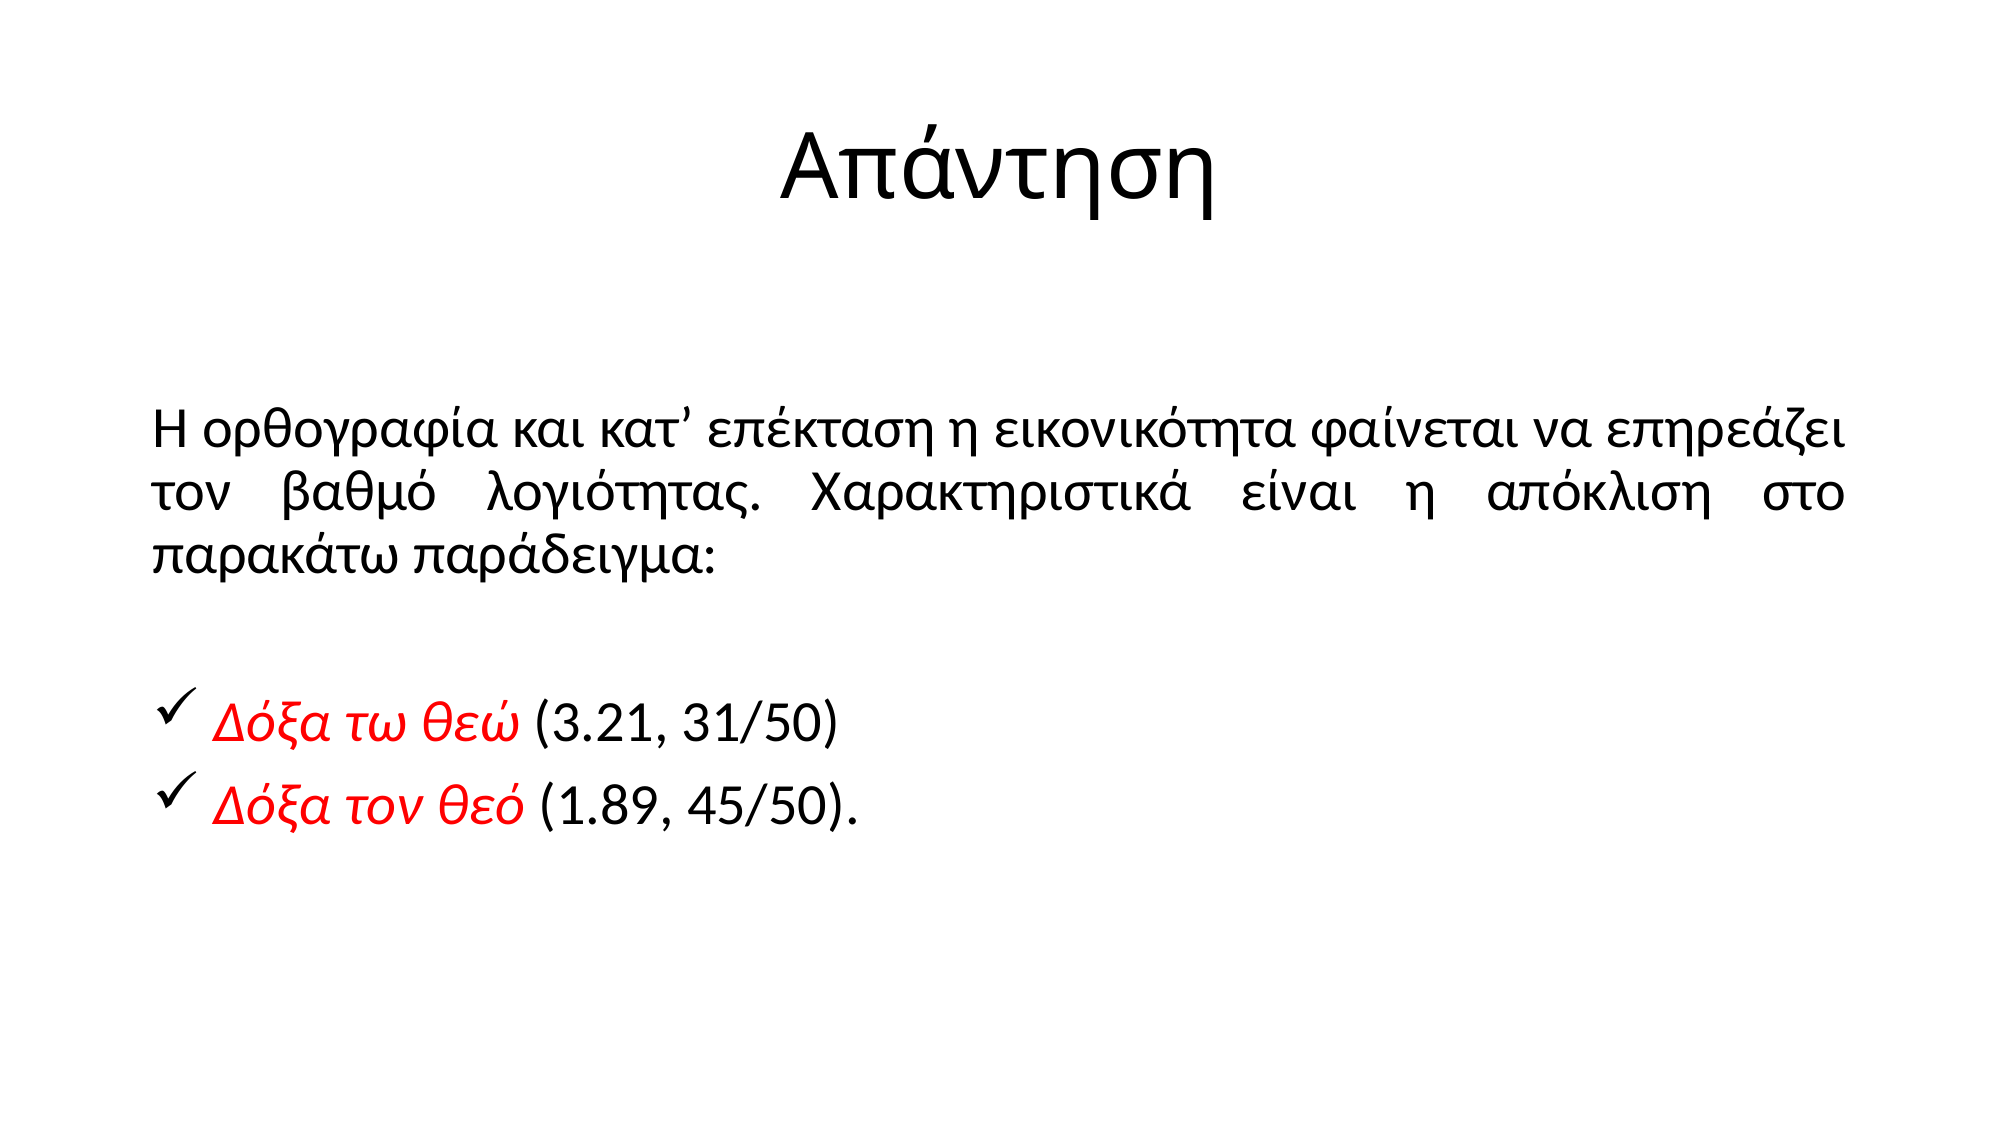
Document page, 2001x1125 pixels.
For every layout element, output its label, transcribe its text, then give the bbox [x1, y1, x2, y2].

title Απάντηση [137, 59, 1863, 278]
list Η ορθογραφία και κατ’ επέκταση η εικονικότητα φαίνεται να επηρεάζει τον βαθμό λογιότητας. Χαρακτηριστικά είναι η απόκλιση στο παρακάτω παράδειγμα: Δόξα τω θεώ (3.21, 31/50) Δόξα τον θεό (1.89, 45/50). [137, 299, 1863, 1014]
